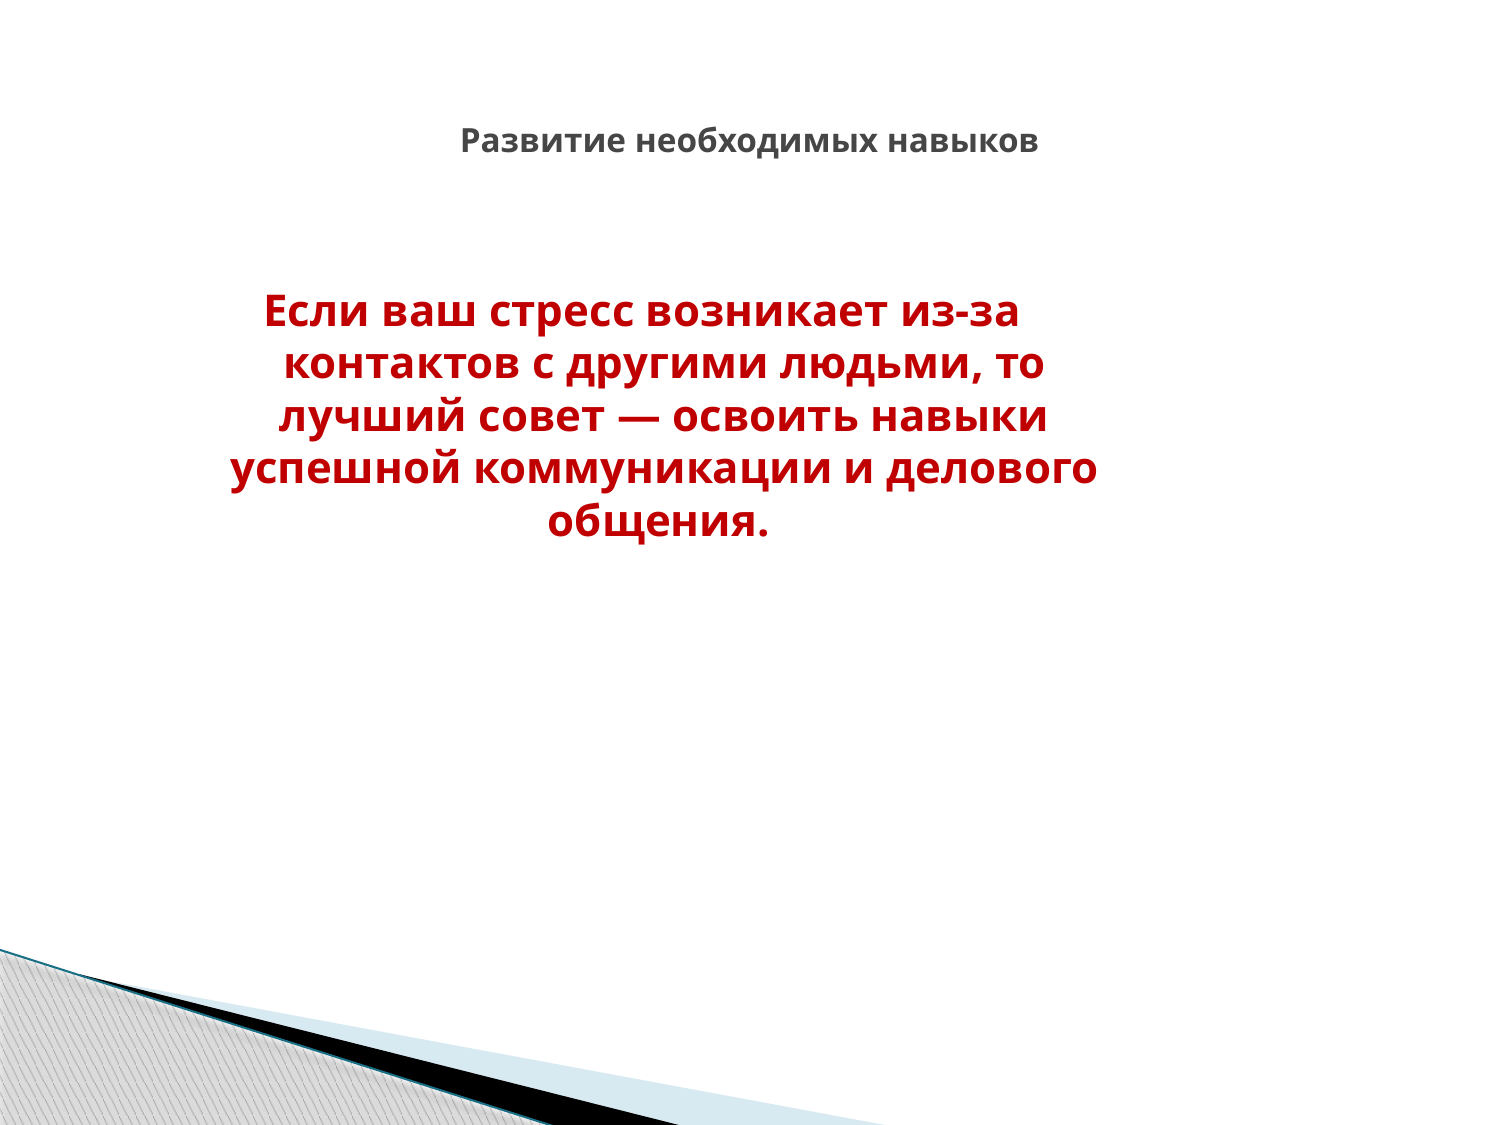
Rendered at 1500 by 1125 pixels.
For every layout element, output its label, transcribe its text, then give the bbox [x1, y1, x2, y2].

list Если ваш стресс возникает из-за контактов с другими людьми, то лучший совет — освоить навыки успешной коммуникации и делового общения. [83, 275, 1141, 1110]
title Развитие необходимых навыков [75, 45, 1425, 233]
